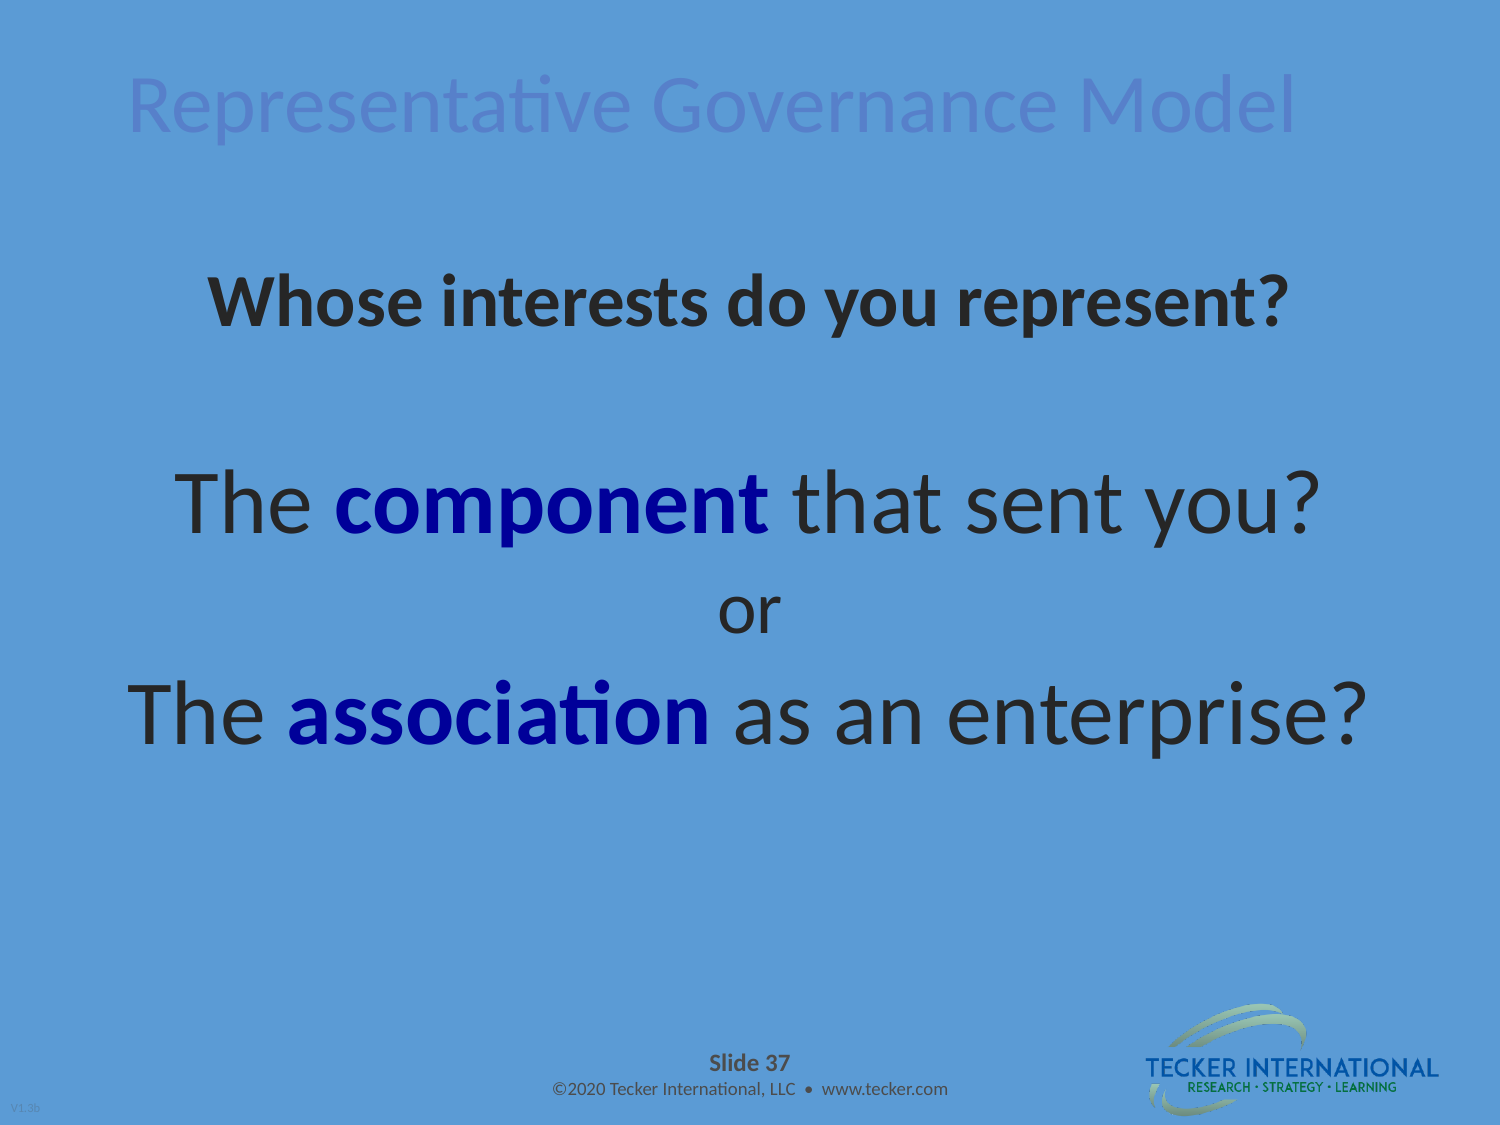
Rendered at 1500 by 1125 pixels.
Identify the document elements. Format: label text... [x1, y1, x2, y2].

list Whose interests do you represent? The component that sent you? or The association as an enterprise? [75, 253, 1425, 937]
picture [1130, 994, 1454, 1125]
title Representative Governance Model [112, 12, 1463, 200]
